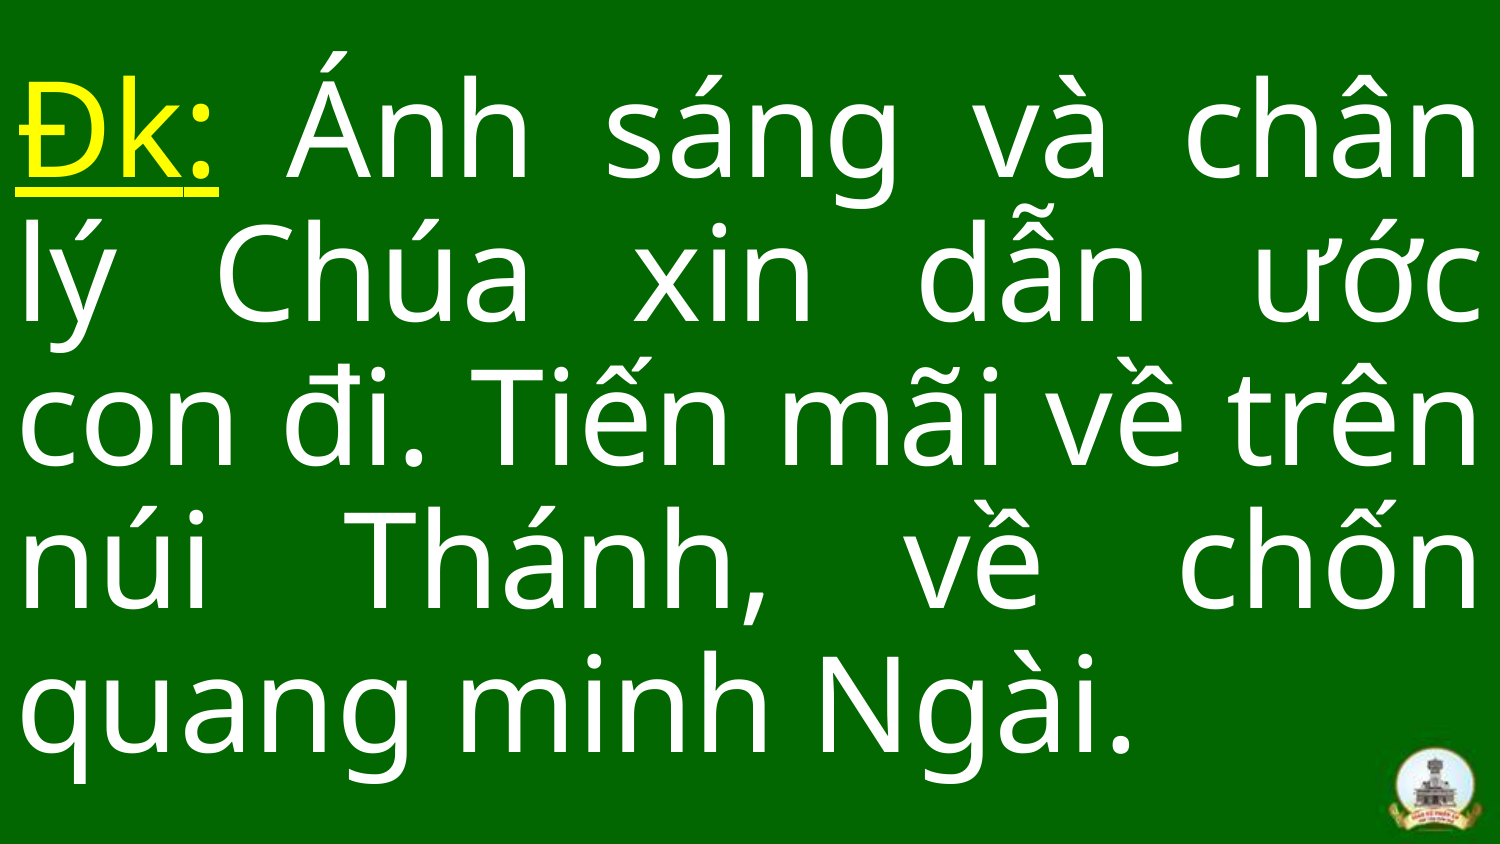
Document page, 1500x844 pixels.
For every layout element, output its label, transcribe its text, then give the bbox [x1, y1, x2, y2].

subtitle Đk: Ánh sáng và chân lý Chúa xin dẫn ước con đi. Tiến mãi về trên núi Thánh, về chốn quang minh Ngài. [0, 0, 1500, 844]
